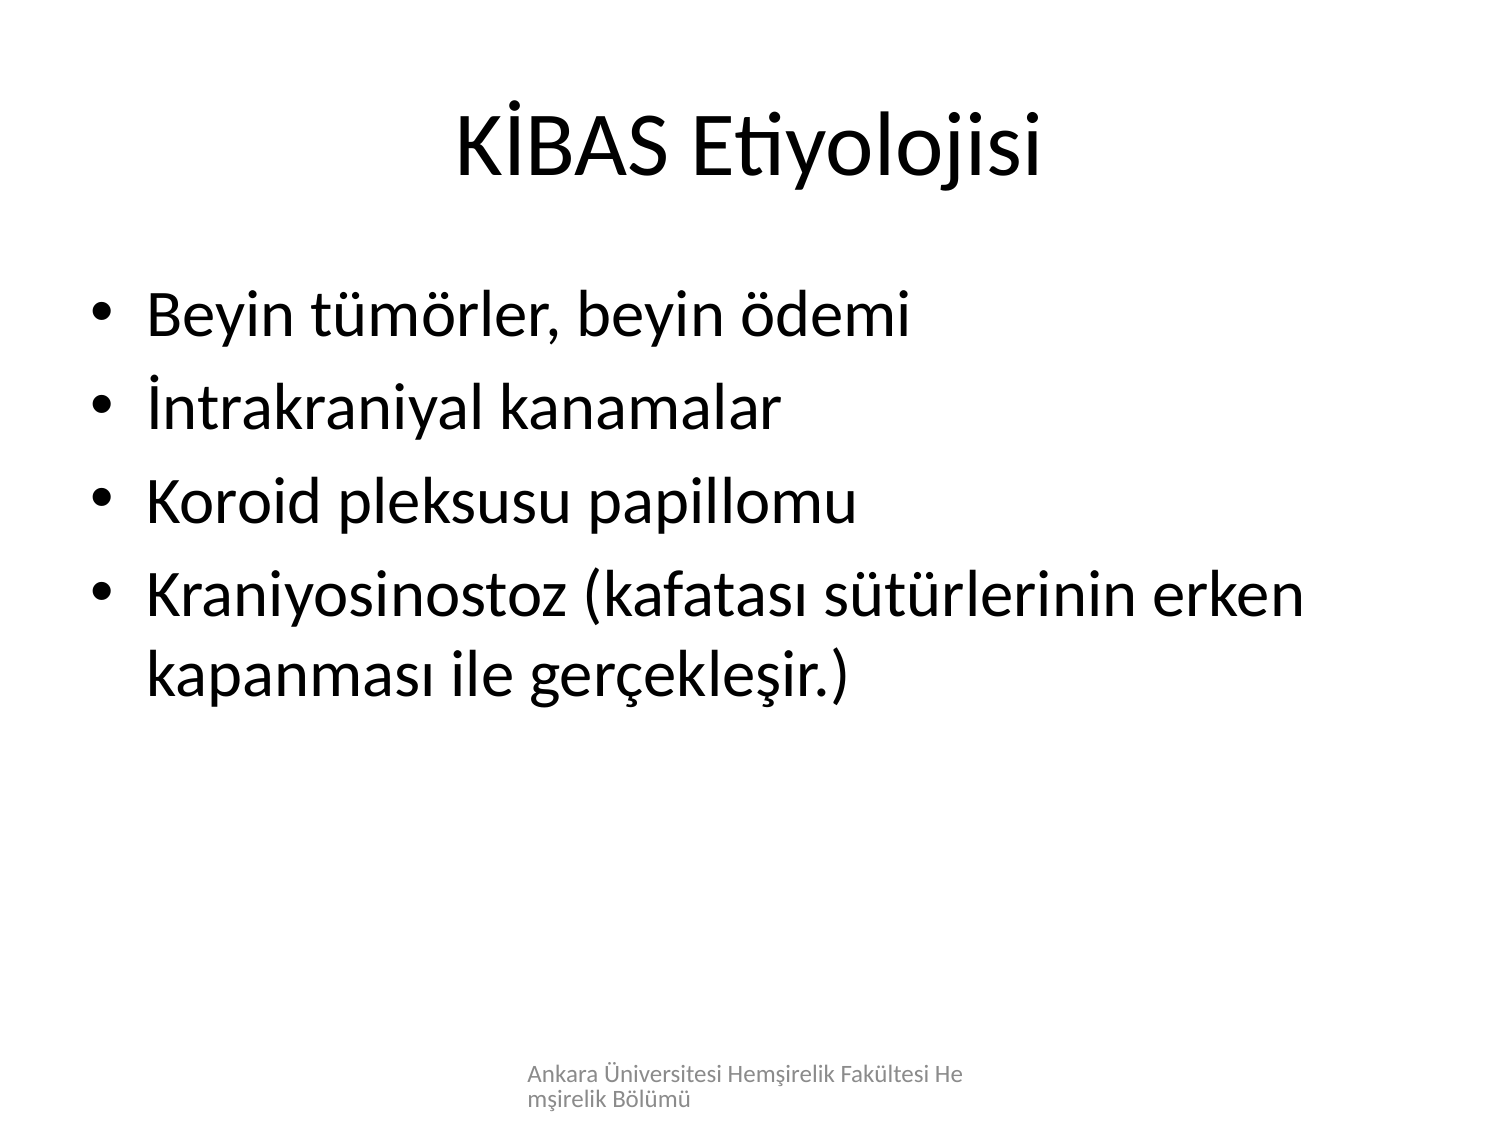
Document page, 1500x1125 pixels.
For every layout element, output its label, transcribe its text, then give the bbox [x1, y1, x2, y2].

footer Ankara Üniversitesi Hemşirelik Fakültesi Hemşirelik Bölümü [512, 1042, 988, 1103]
list Beyin tümörler, beyin ödemi İntrakraniyal kanamalar Koroid pleksusu papillomu Kraniyosinostoz (kafatası sütürlerinin erken kapanması ile gerçekleşir.) [75, 262, 1425, 1005]
title KİBAS Etiyolojisi [75, 45, 1425, 233]
